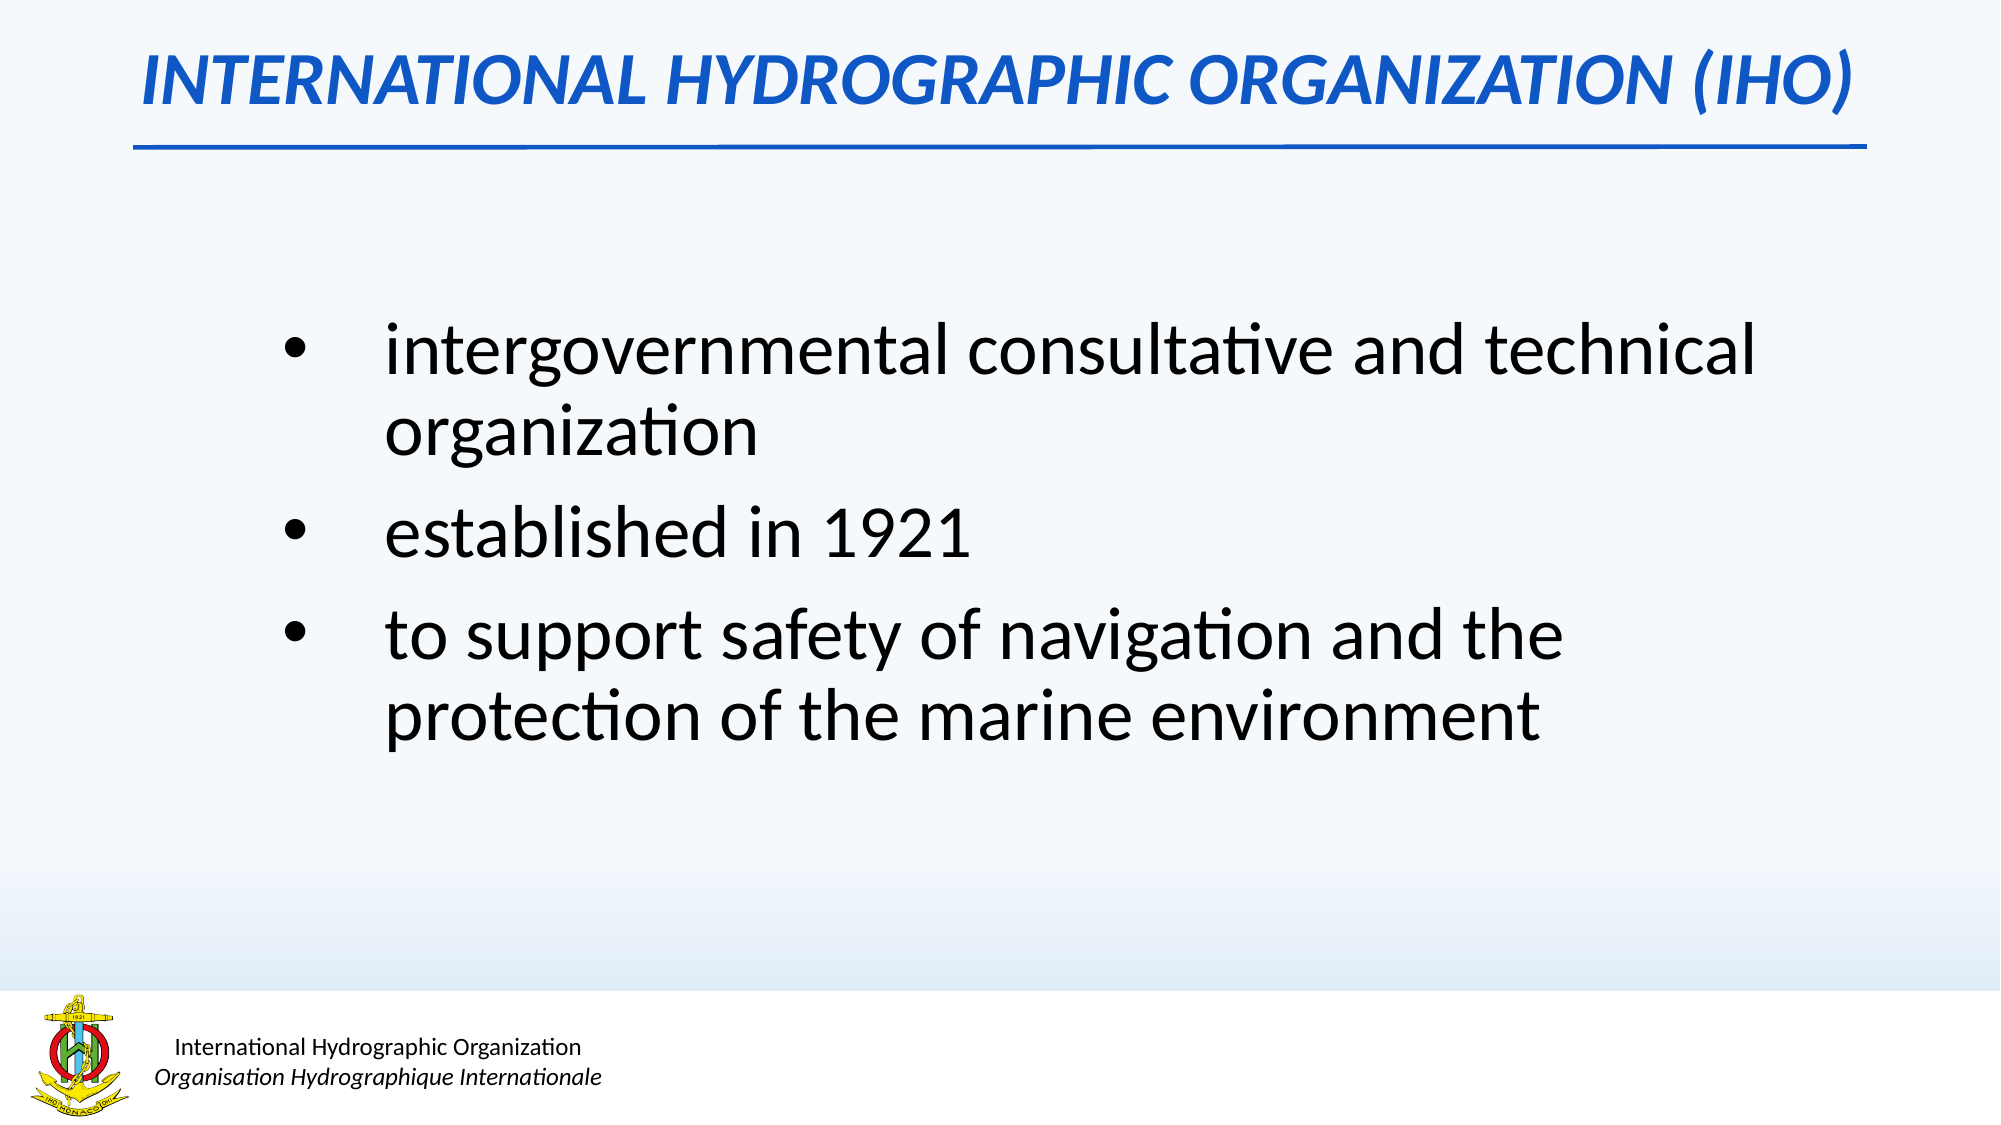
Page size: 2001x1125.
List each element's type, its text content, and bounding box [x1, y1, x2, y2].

list intergovernmental consultative and technical organization established in 1921 to support safety of navigation and the protection of the marine environment [267, 302, 1804, 830]
title INTERNATIONAL HYDROGRAPHIC ORGANIZATION (IHO) [125, 0, 2000, 162]
picture [22, 990, 134, 1125]
